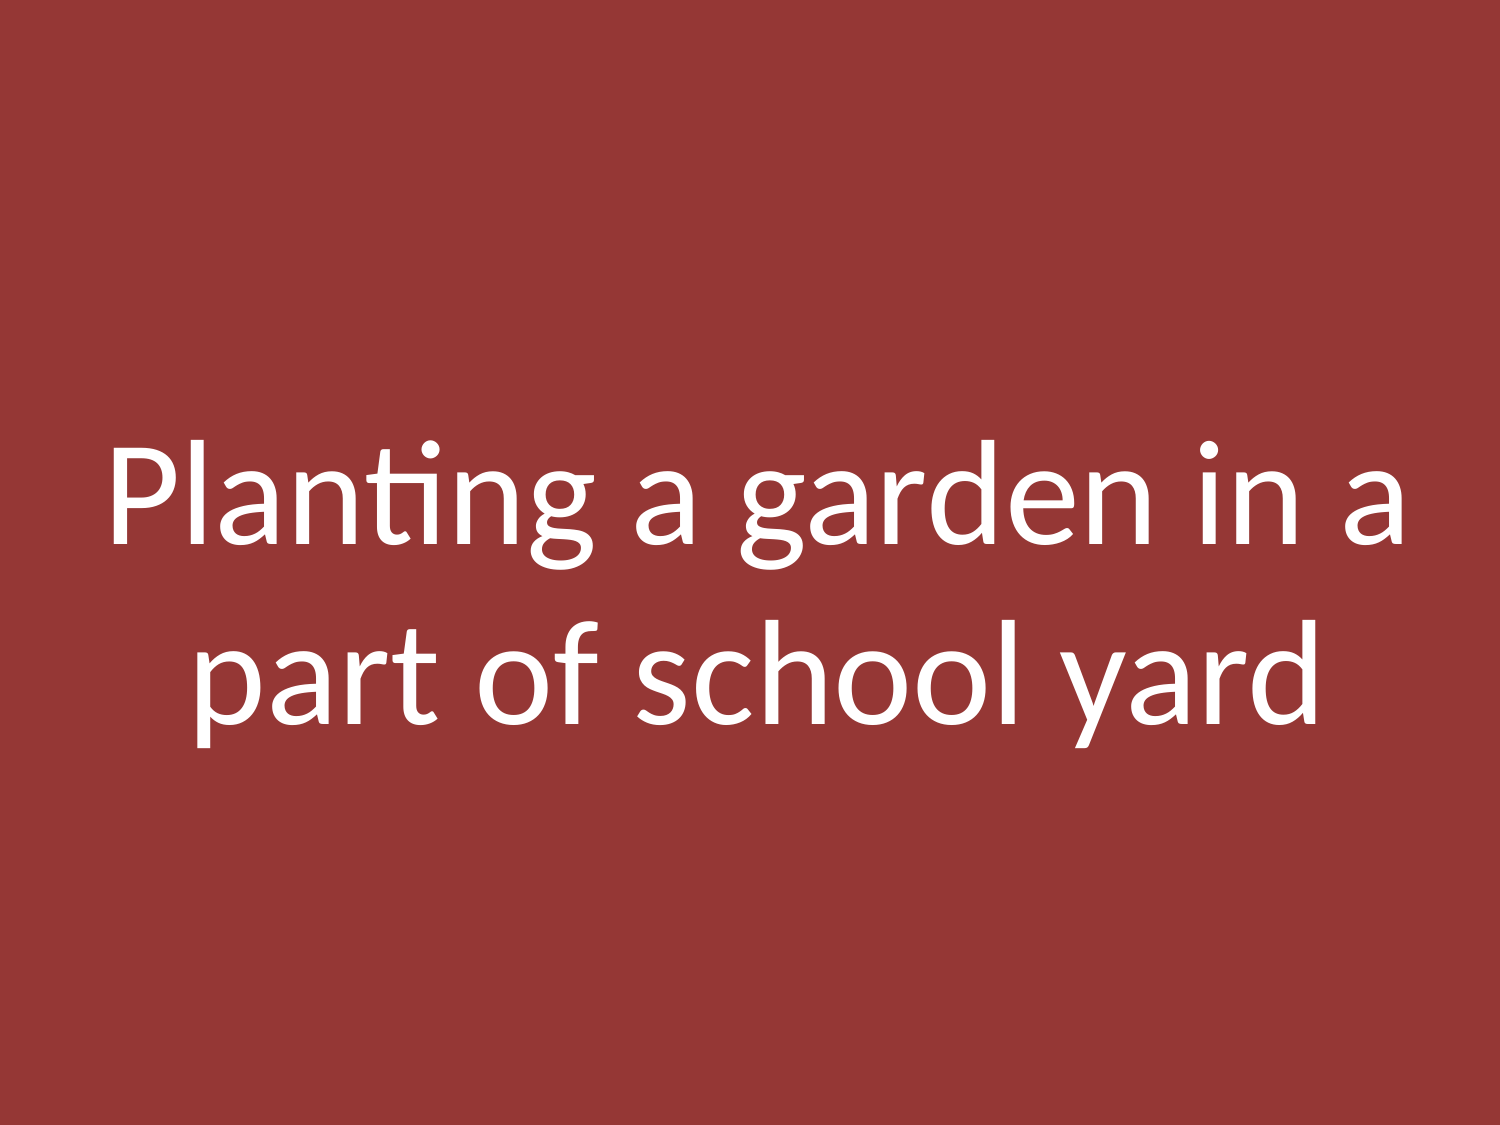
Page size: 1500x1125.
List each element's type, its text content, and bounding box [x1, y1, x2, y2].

title Planting a garden in a part of school yard [64, 349, 1451, 799]
